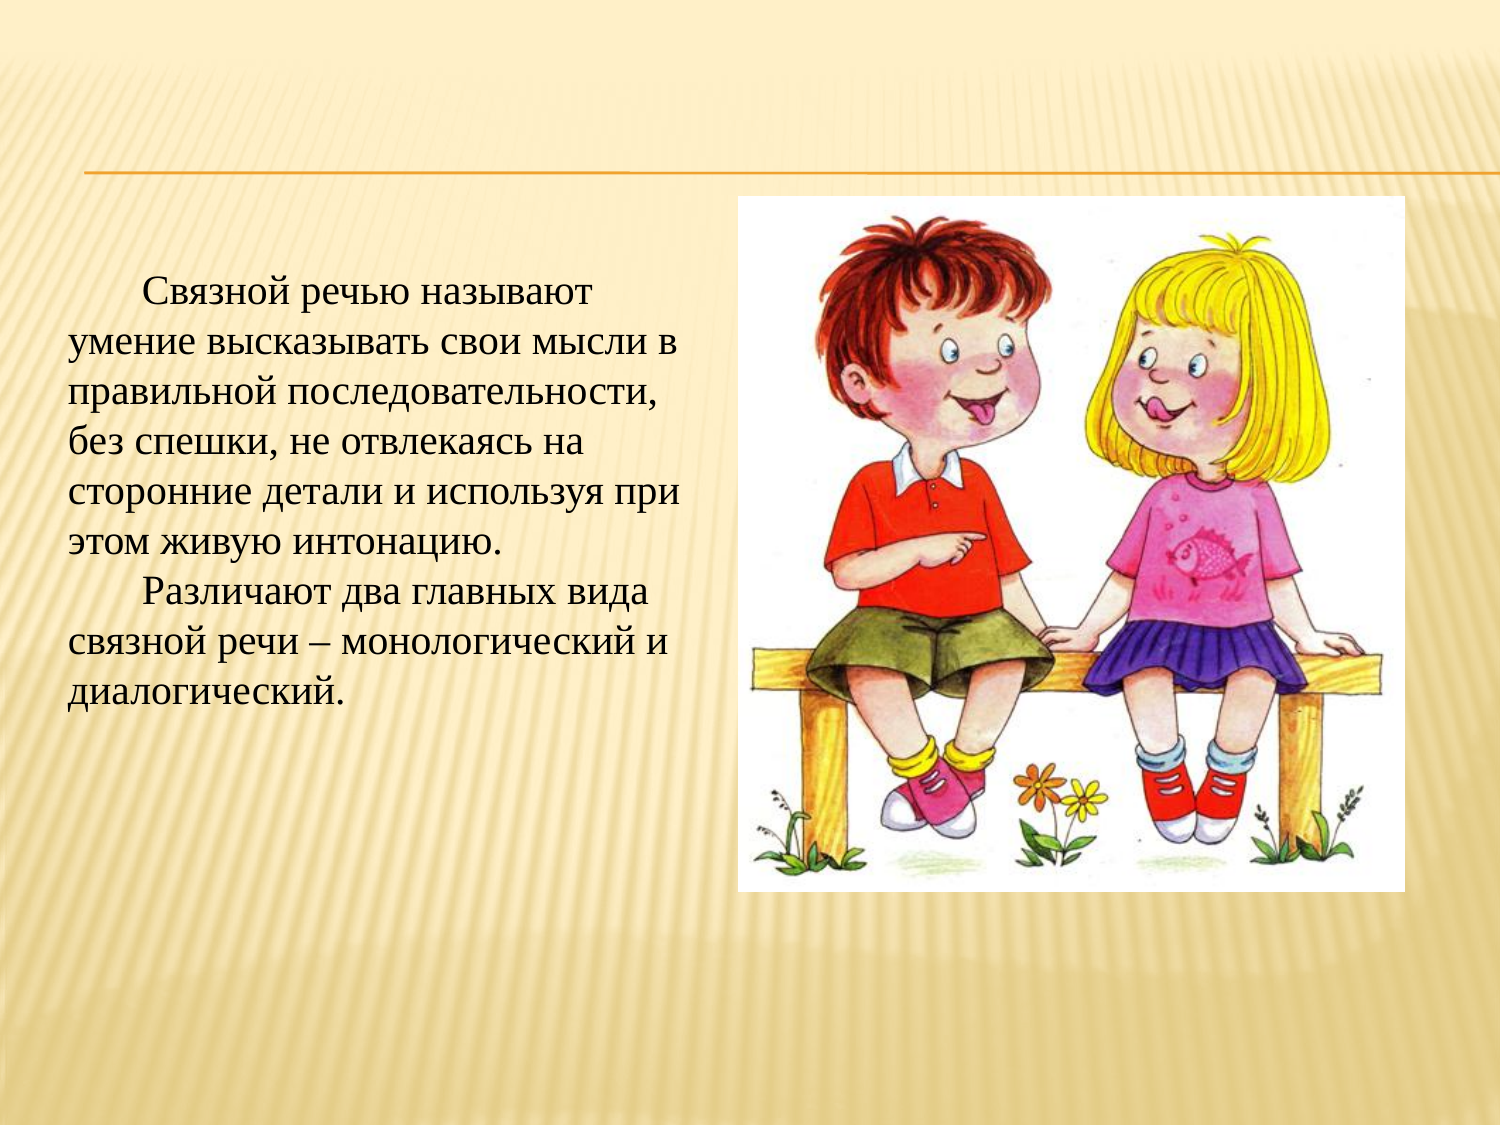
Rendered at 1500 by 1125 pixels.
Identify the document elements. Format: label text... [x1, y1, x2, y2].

text_box Связной речью называют умение высказывать свои мысли в правильной последовательности, без спешки, не отвлекаясь на сторонние детали и используя при этом живую интонацию. Различают два главных вида связной речи – монологический и диалогический. [53, 255, 703, 721]
picture [737, 195, 1406, 892]
